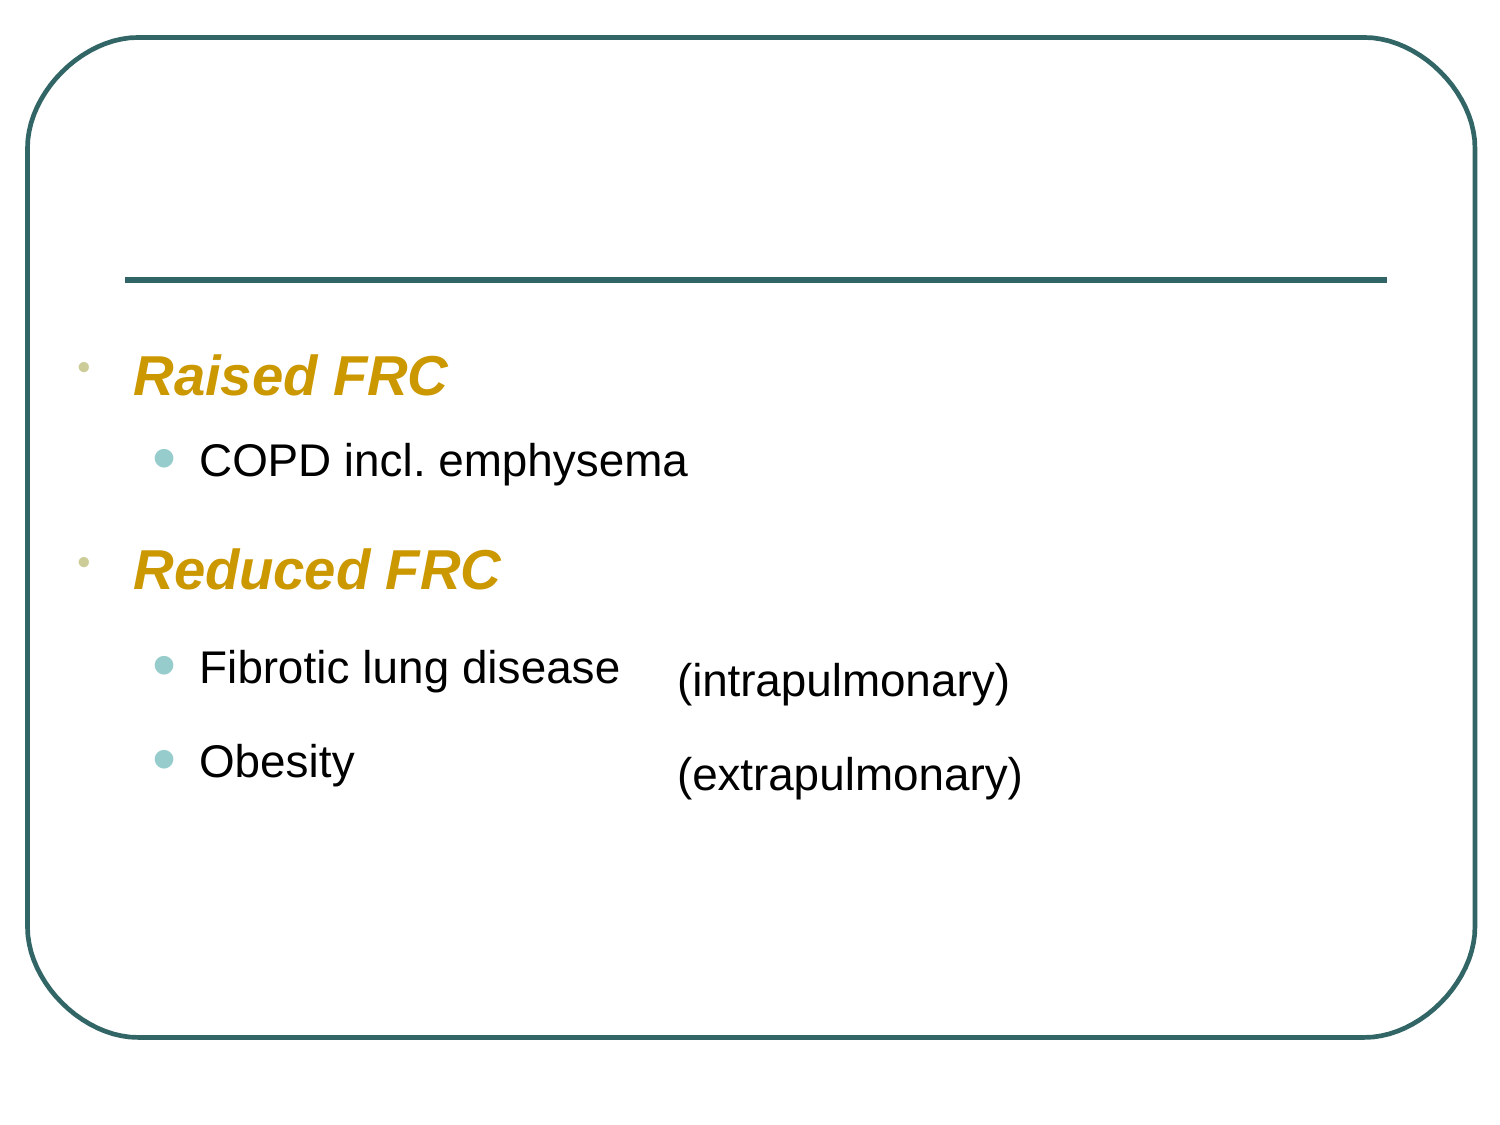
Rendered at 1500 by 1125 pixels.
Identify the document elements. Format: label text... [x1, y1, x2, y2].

text_box COPD incl. emphysema Reduced FRC [75, 430, 690, 601]
text_box Raised FRC [75, 339, 451, 407]
text_box Fibrotic lung disease Obesity [150, 637, 622, 787]
text_box (extrapulmonary) [674, 744, 1026, 800]
text_box (intrapulmonary) [674, 650, 1013, 706]
